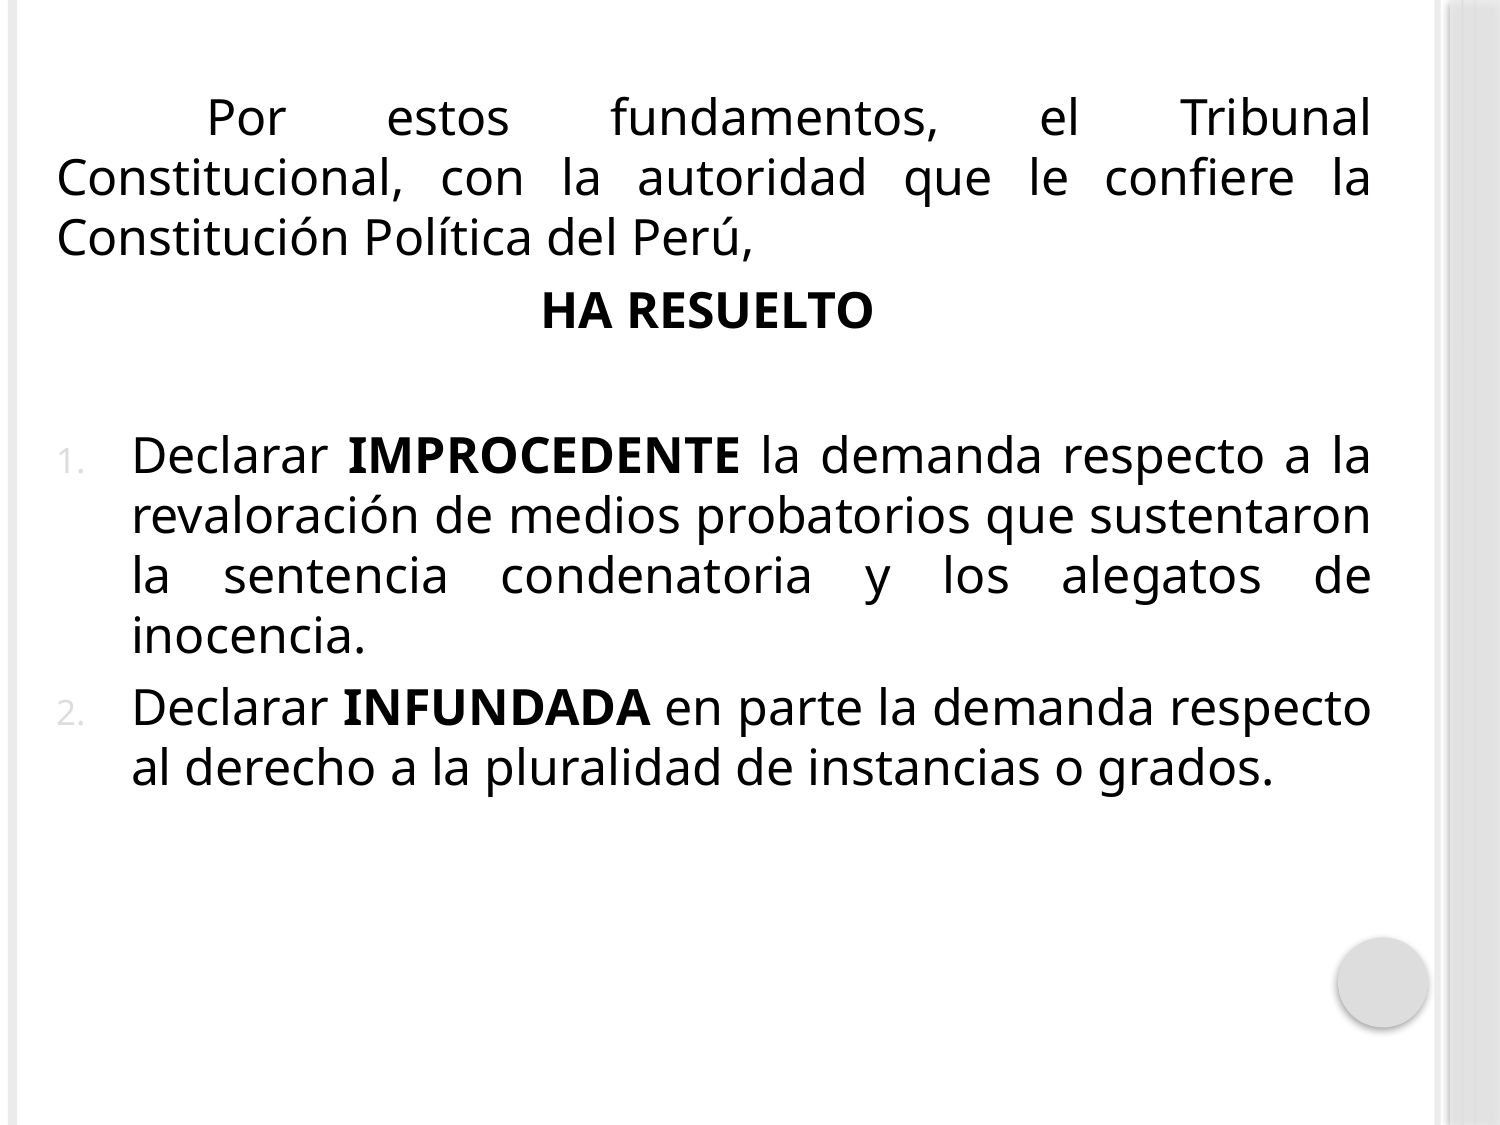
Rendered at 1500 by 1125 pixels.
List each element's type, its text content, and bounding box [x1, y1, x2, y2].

list Por estos fundamentos, el Tribunal Constitucional, con la autoridad que le confiere la Constitución Política del Perú, HA RESUELTO Declarar IMPROCEDENTE la demanda respecto a la revaloración de medios probatorios que sustentaron la sentencia condenatoria y los alegatos de inocencia. Declarar INFUNDADA en parte la demanda respecto al derecho a la pluralidad de instancias o grados. [41, 78, 1388, 1062]
